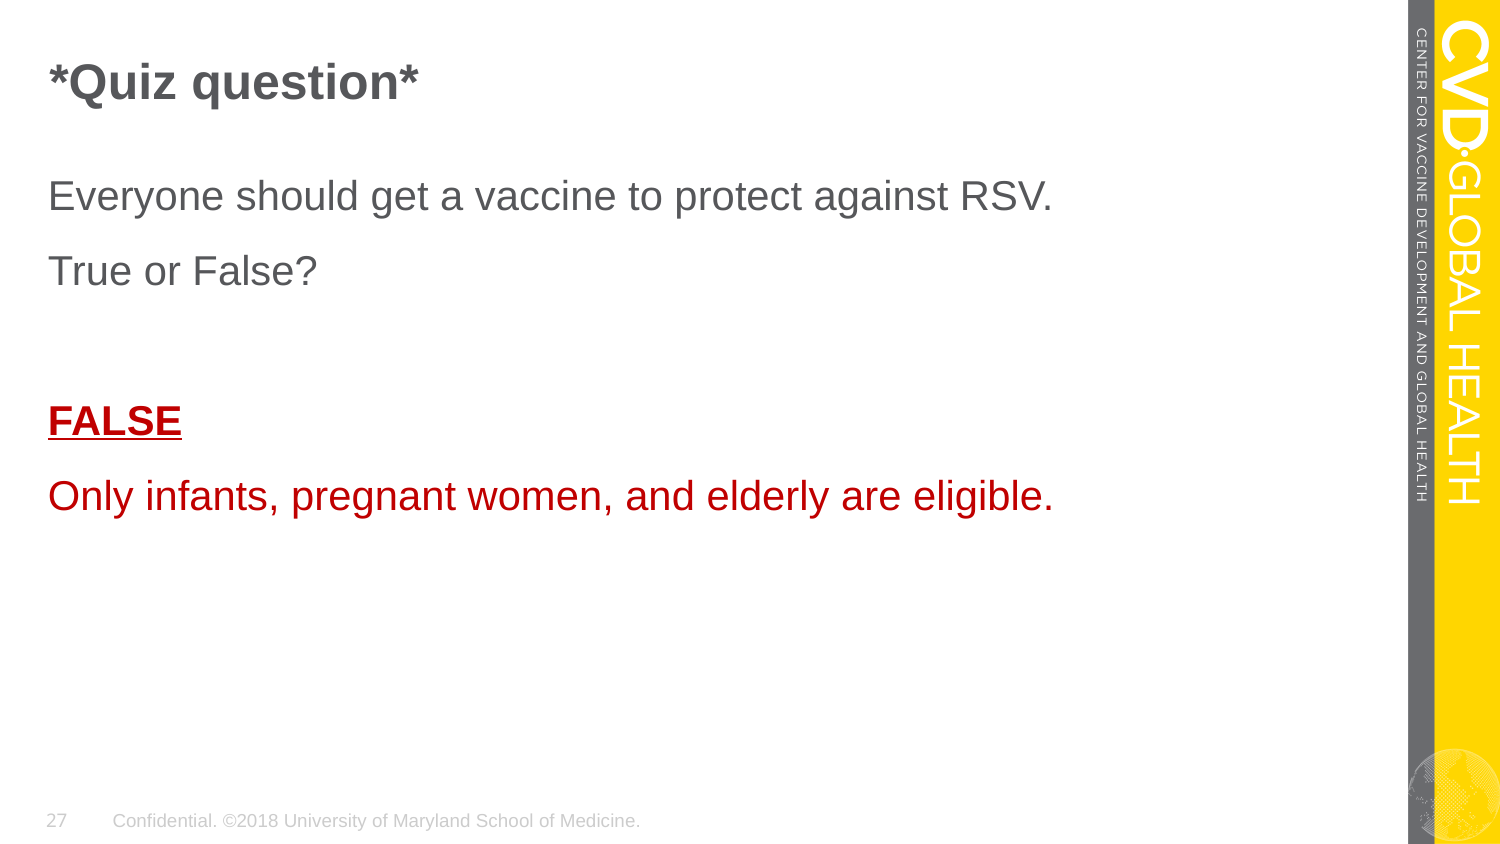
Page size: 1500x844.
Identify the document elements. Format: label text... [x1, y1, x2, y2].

list Everyone should get a vaccine to protect against RSV. True or False? FALSE Only infants, pregnant women, and elderly are eligible. [47, 168, 1358, 748]
picture [0, 0, 1500, 844]
footer Confidential. ©2018 University of Maryland School of Medicine. [112, 808, 688, 830]
slide_number 27 [45, 808, 96, 840]
title *Quiz question* [49, 18, 1358, 141]
